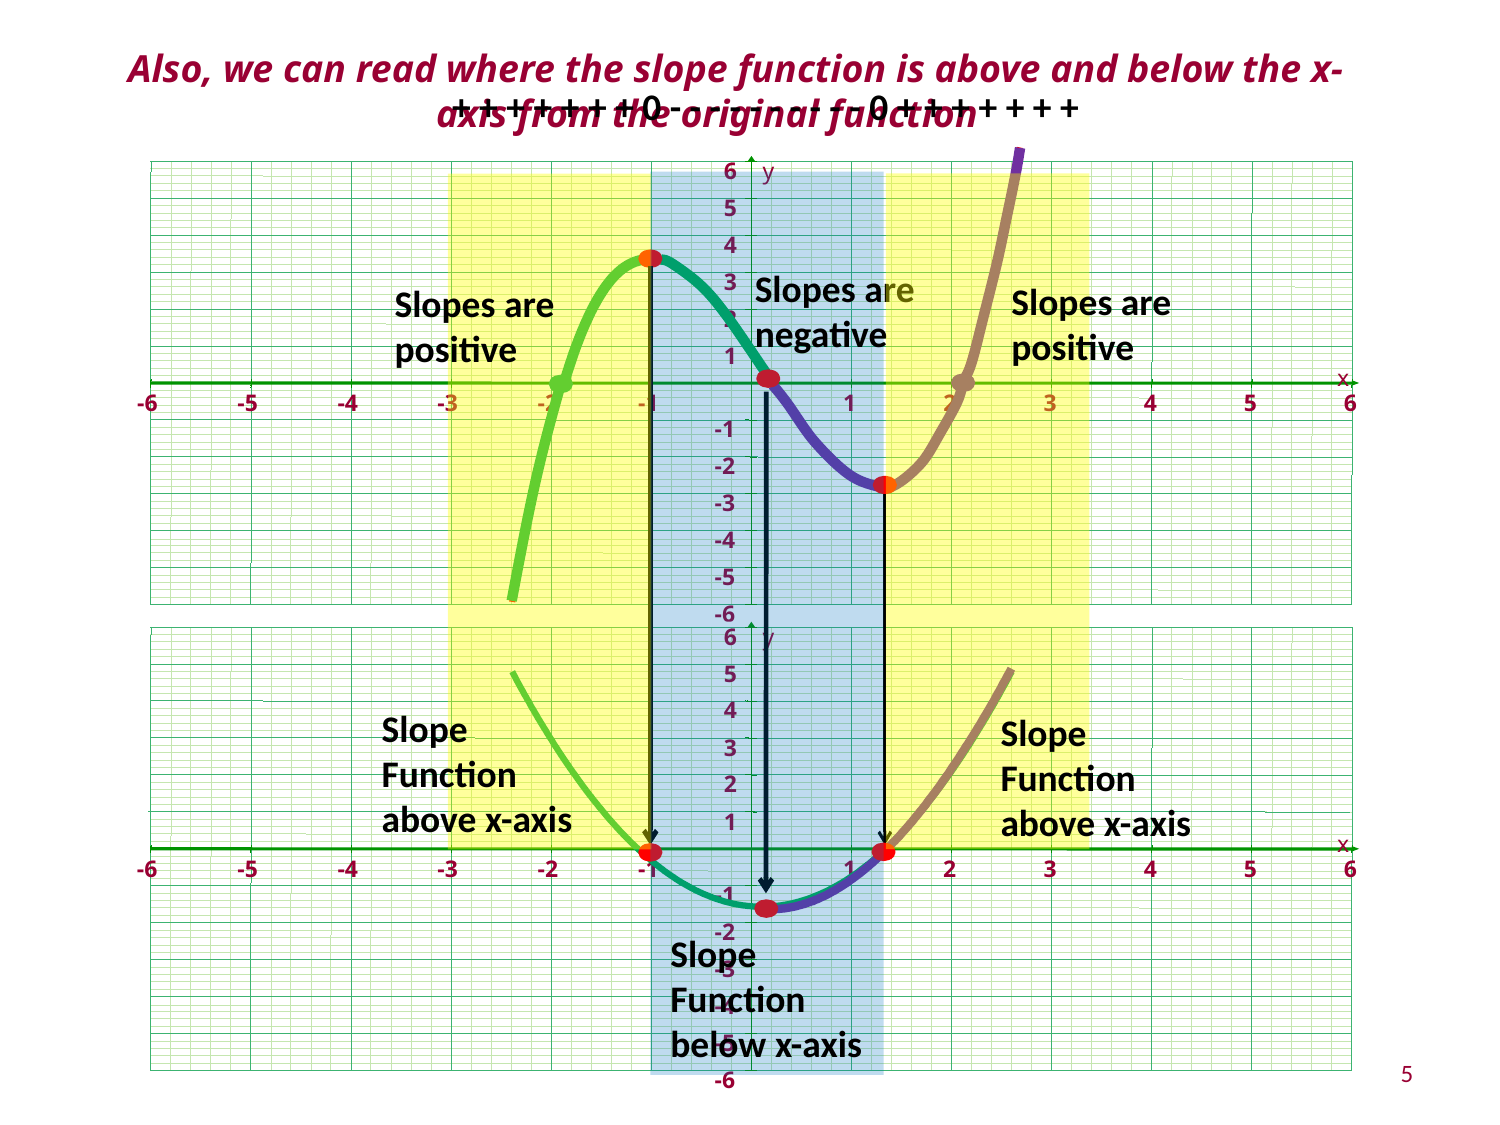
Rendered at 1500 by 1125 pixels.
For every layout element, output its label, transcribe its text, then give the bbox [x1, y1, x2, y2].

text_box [116, 139, 1390, 613]
slide_number 5 [1387, 1042, 1429, 1103]
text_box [116, 613, 1390, 1095]
text_box Also, we can read where the slope function is above and below the x-axis from the original function [89, 37, 1383, 143]
text_box + + + + + + + 0 - - - - - - - - - - 0 + + + + + + + [437, 75, 1102, 135]
